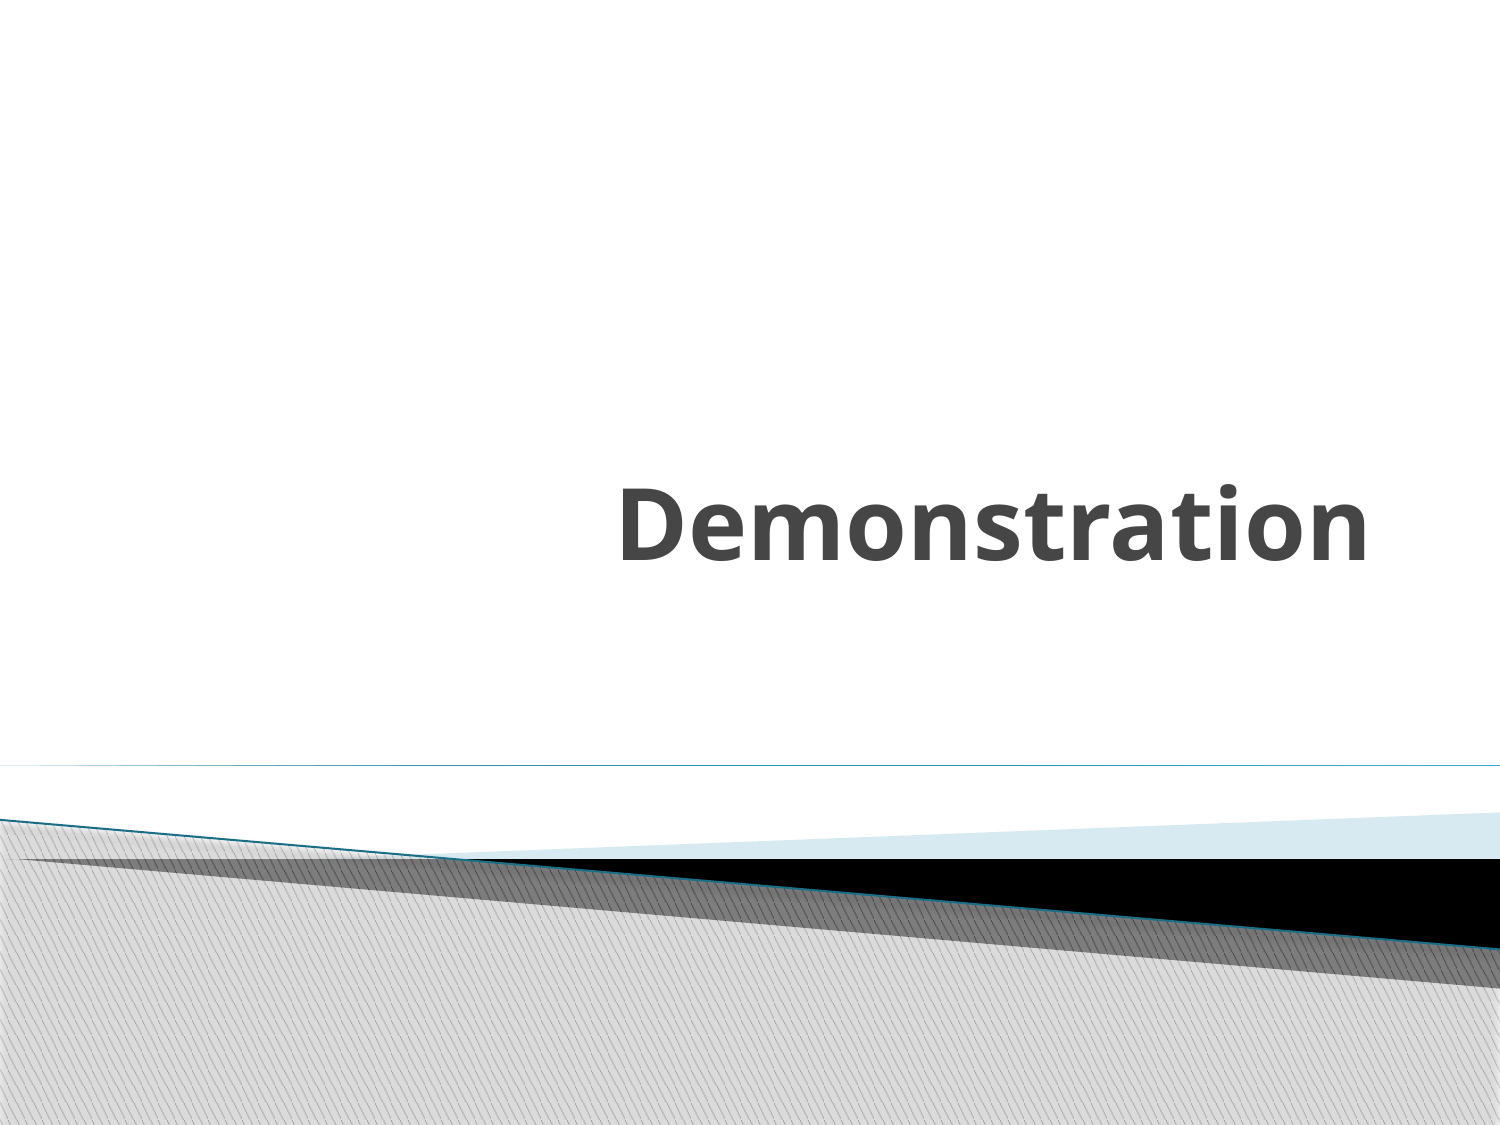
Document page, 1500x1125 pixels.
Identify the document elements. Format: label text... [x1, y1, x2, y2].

title Demonstration [112, 287, 1388, 588]
picture [5, 859, 1500, 989]
